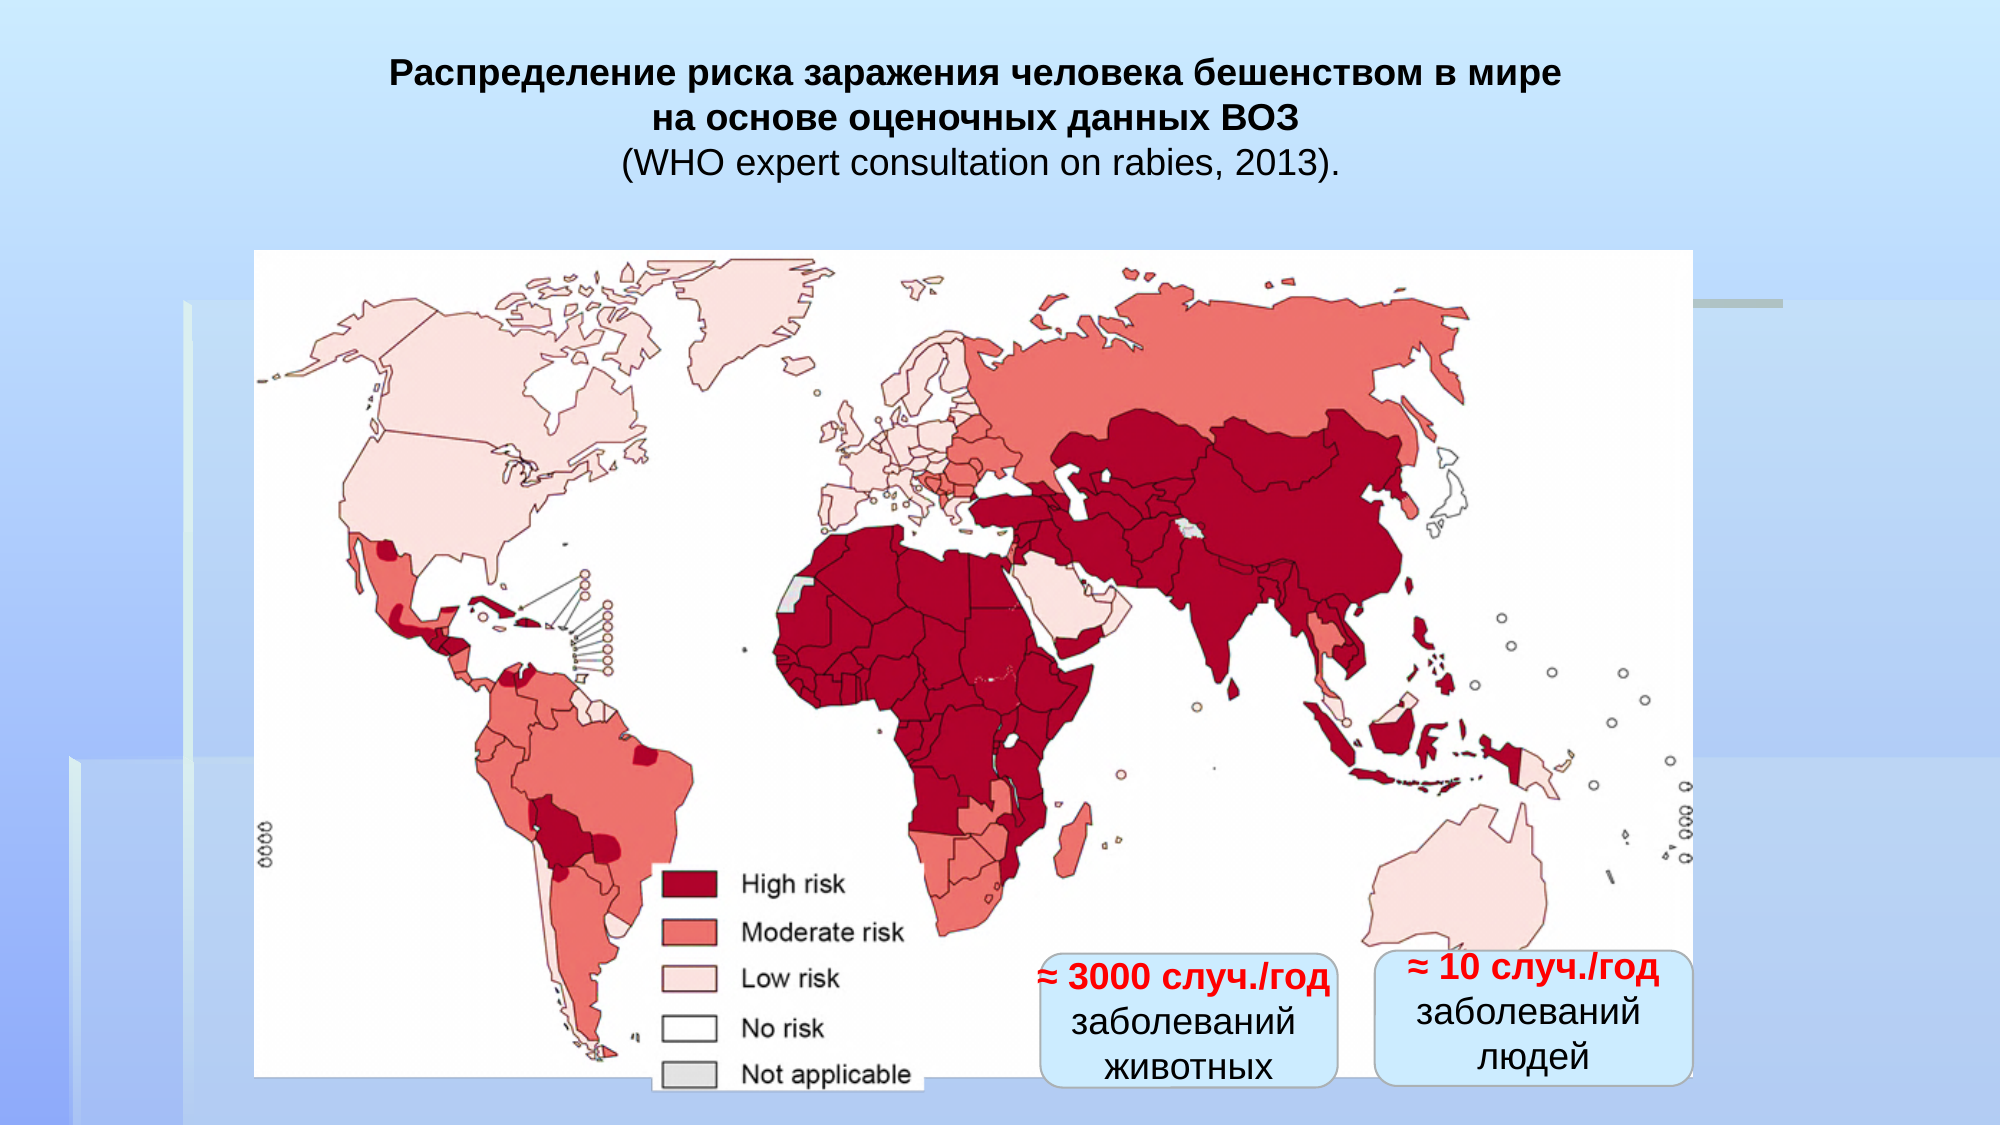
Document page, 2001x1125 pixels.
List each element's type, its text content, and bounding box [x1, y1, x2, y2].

picture [254, 250, 1693, 1097]
text_box Распределение риска заражения человека бешенством в мире на основе оценочных данных ВОЗ (WHO expert consultation on rabies, 2013). [313, 40, 1649, 191]
